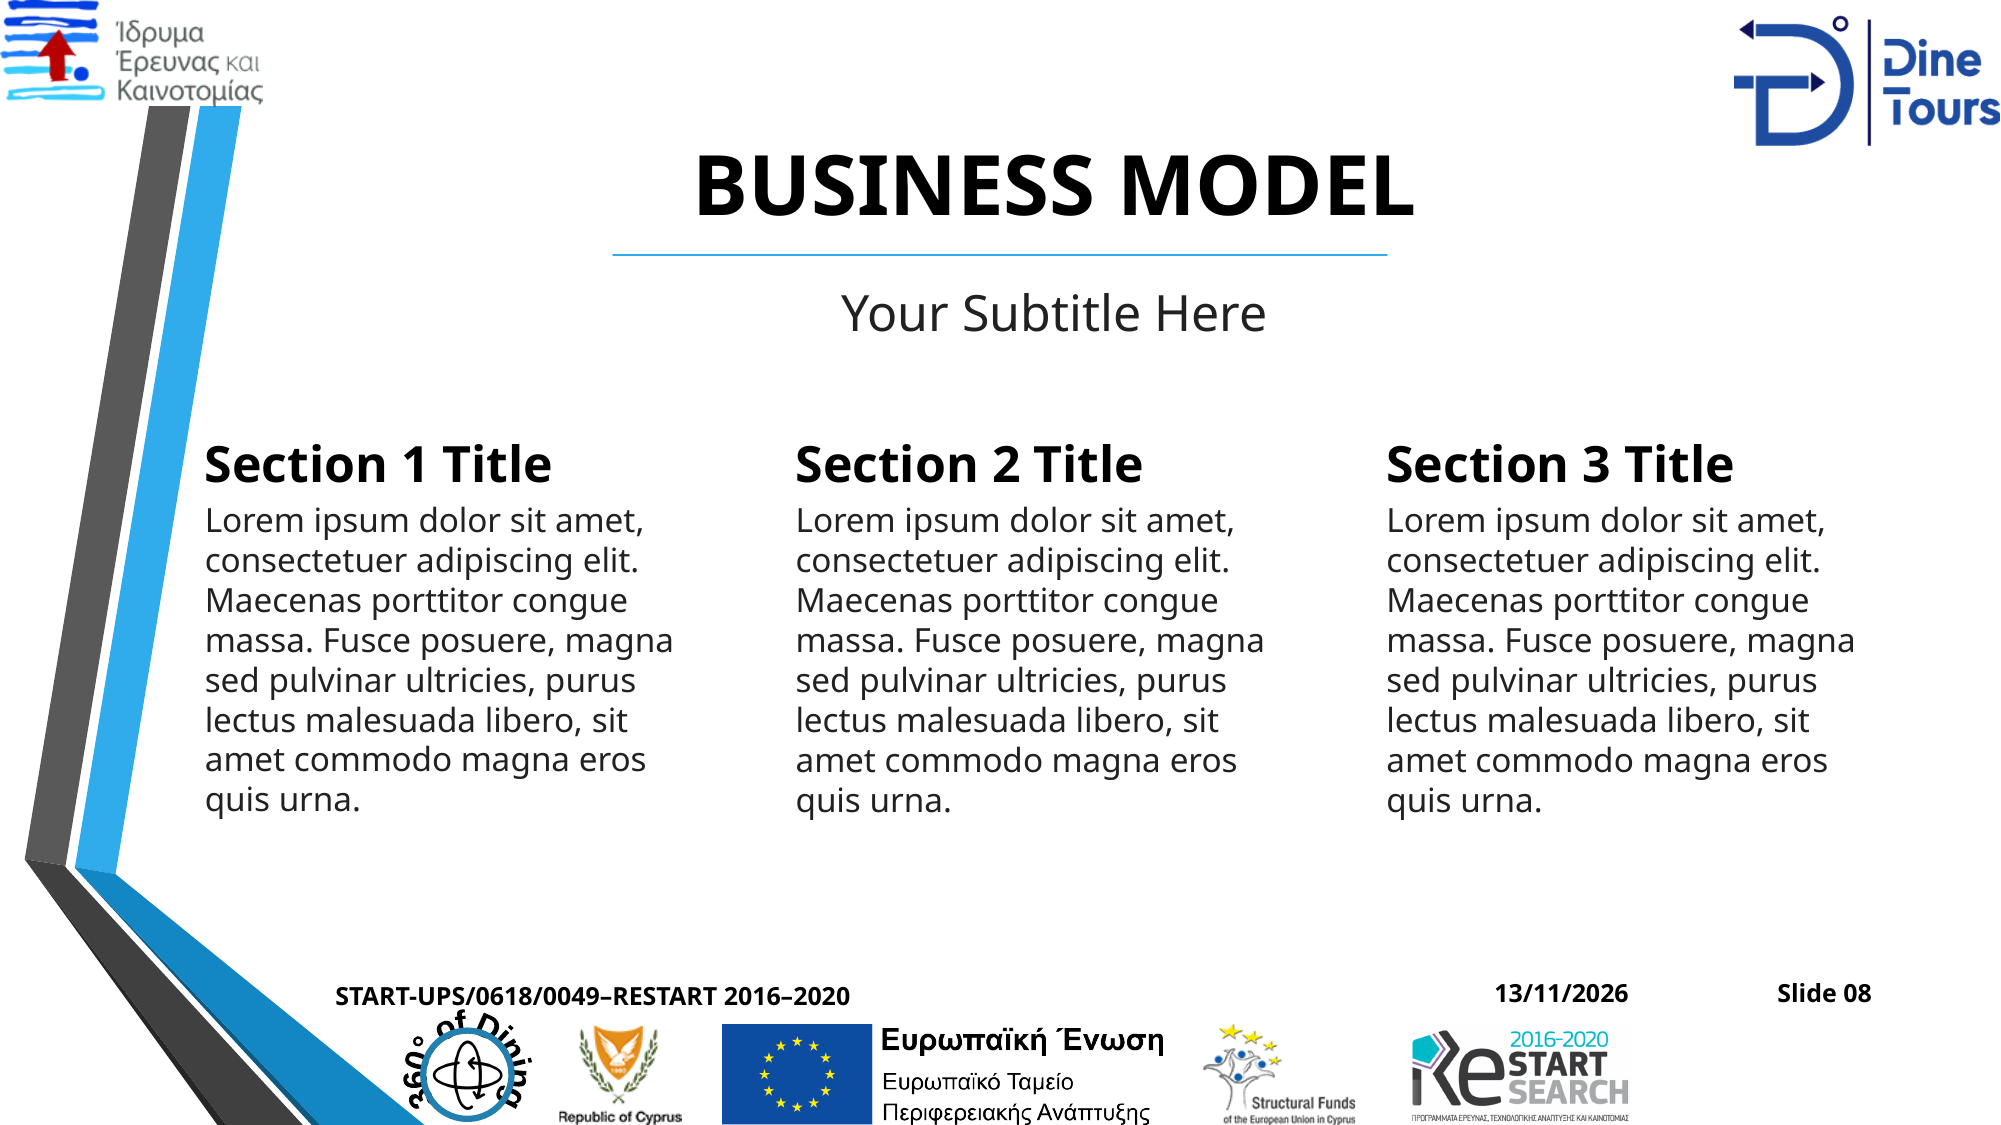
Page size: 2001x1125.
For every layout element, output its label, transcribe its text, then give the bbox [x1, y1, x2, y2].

picture [0, 0, 263, 107]
slide_number Slide 08 [1692, 964, 1887, 1025]
title BUSINESS MODEL [247, 124, 1863, 240]
subtitle Your Subtitle Here [247, 267, 1863, 355]
footer START-UPS/0618/0049–RESTART 2016–2020 [320, 965, 1431, 1025]
list Lorem ipsum dolor sit amet, consectetuer adipiscing elit. Maecenas porttitor congue massa. Fusce posuere, magna sed pulvinar ultricies, purus lectus malesuada libero, sit amet commodo magna eros quis urna. [1371, 491, 1915, 907]
picture [722, 1025, 1163, 1125]
list Section 3 Title [1371, 425, 1915, 482]
list Section 2 Title [780, 425, 1324, 482]
picture [1410, 1024, 1632, 1125]
list Lorem ipsum dolor sit amet, consectetuer adipiscing elit. Maecenas porttitor congue massa. Fusce posuere, magna sed pulvinar ultricies, purus lectus malesuada libero, sit amet commodo magna eros quis urna. [780, 491, 1324, 907]
picture [1734, 0, 2000, 160]
picture [558, 1025, 682, 1125]
list Section 1 Title [189, 425, 734, 482]
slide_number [1448, 965, 1675, 1025]
list Lorem ipsum dolor sit amet, consectetuer adipiscing elit. Maecenas porttitor congue massa. Fusce posuere, magna sed pulvinar ultricies, purus lectus malesuada libero, sit amet commodo magna eros quis urna. [189, 491, 734, 907]
picture [1202, 1025, 1370, 1125]
